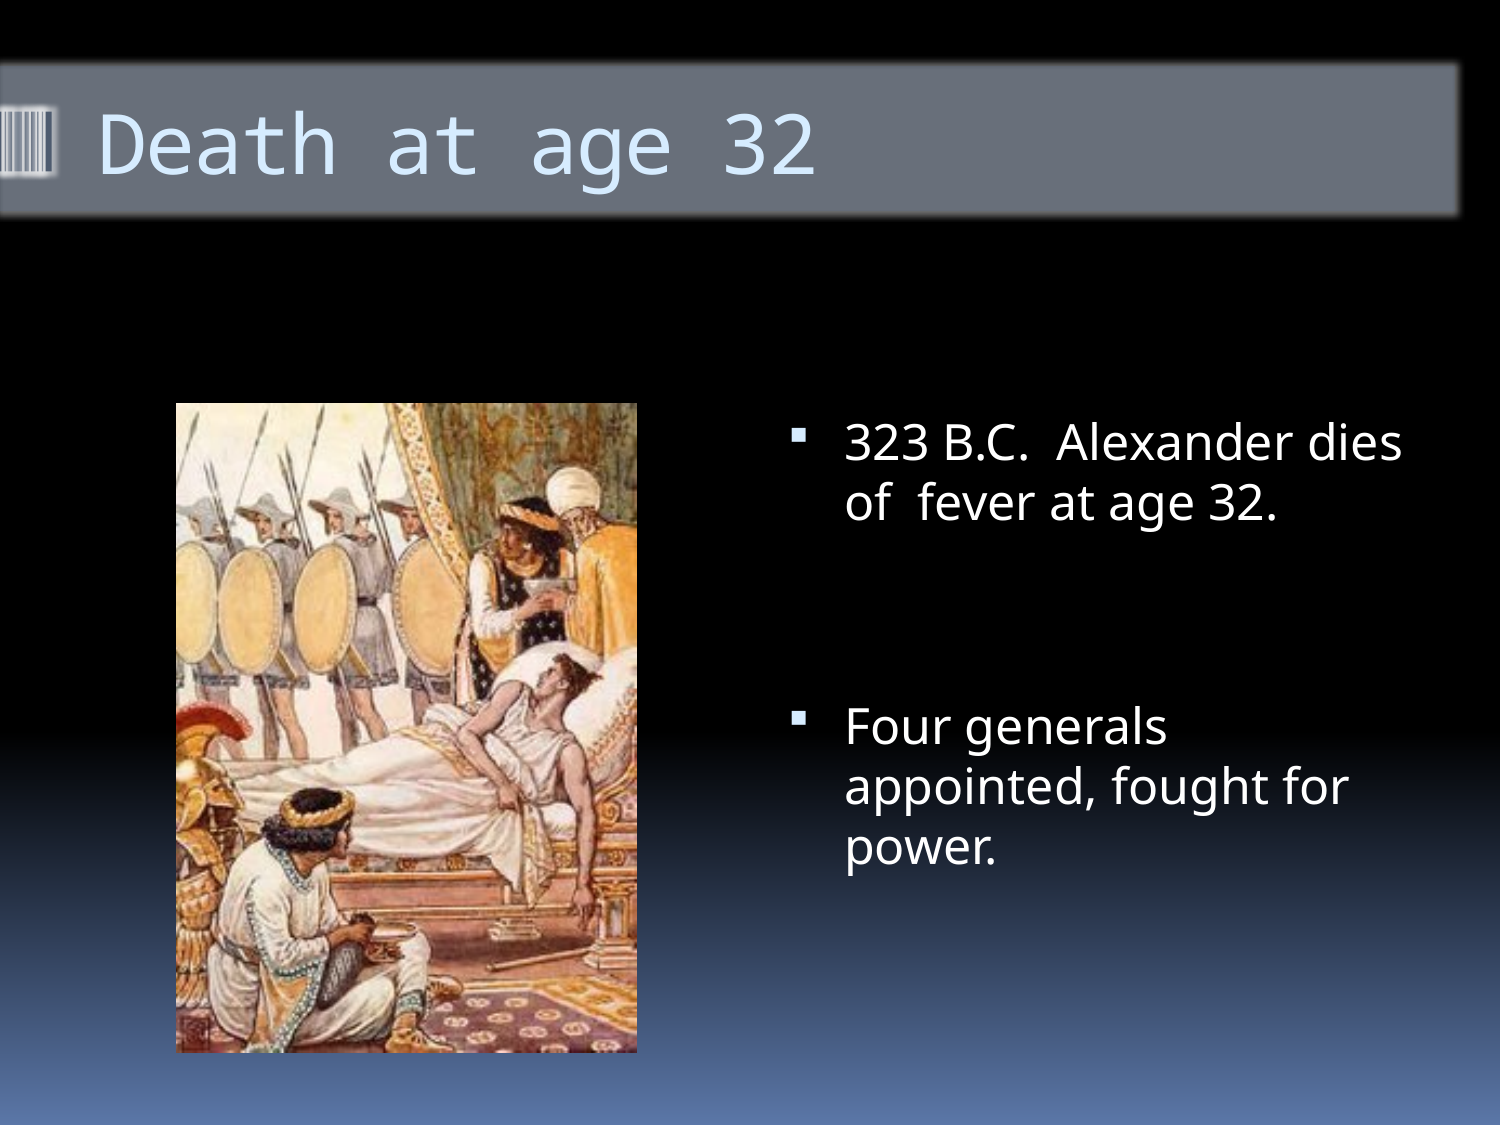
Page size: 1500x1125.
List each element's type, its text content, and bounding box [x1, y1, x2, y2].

title Death at age 32 [82, 83, 1358, 234]
list 323 B.C. Alexander dies of fever at age 32. Four generals appointed, fought for power. [761, 403, 1425, 1053]
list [74, 402, 739, 1054]
